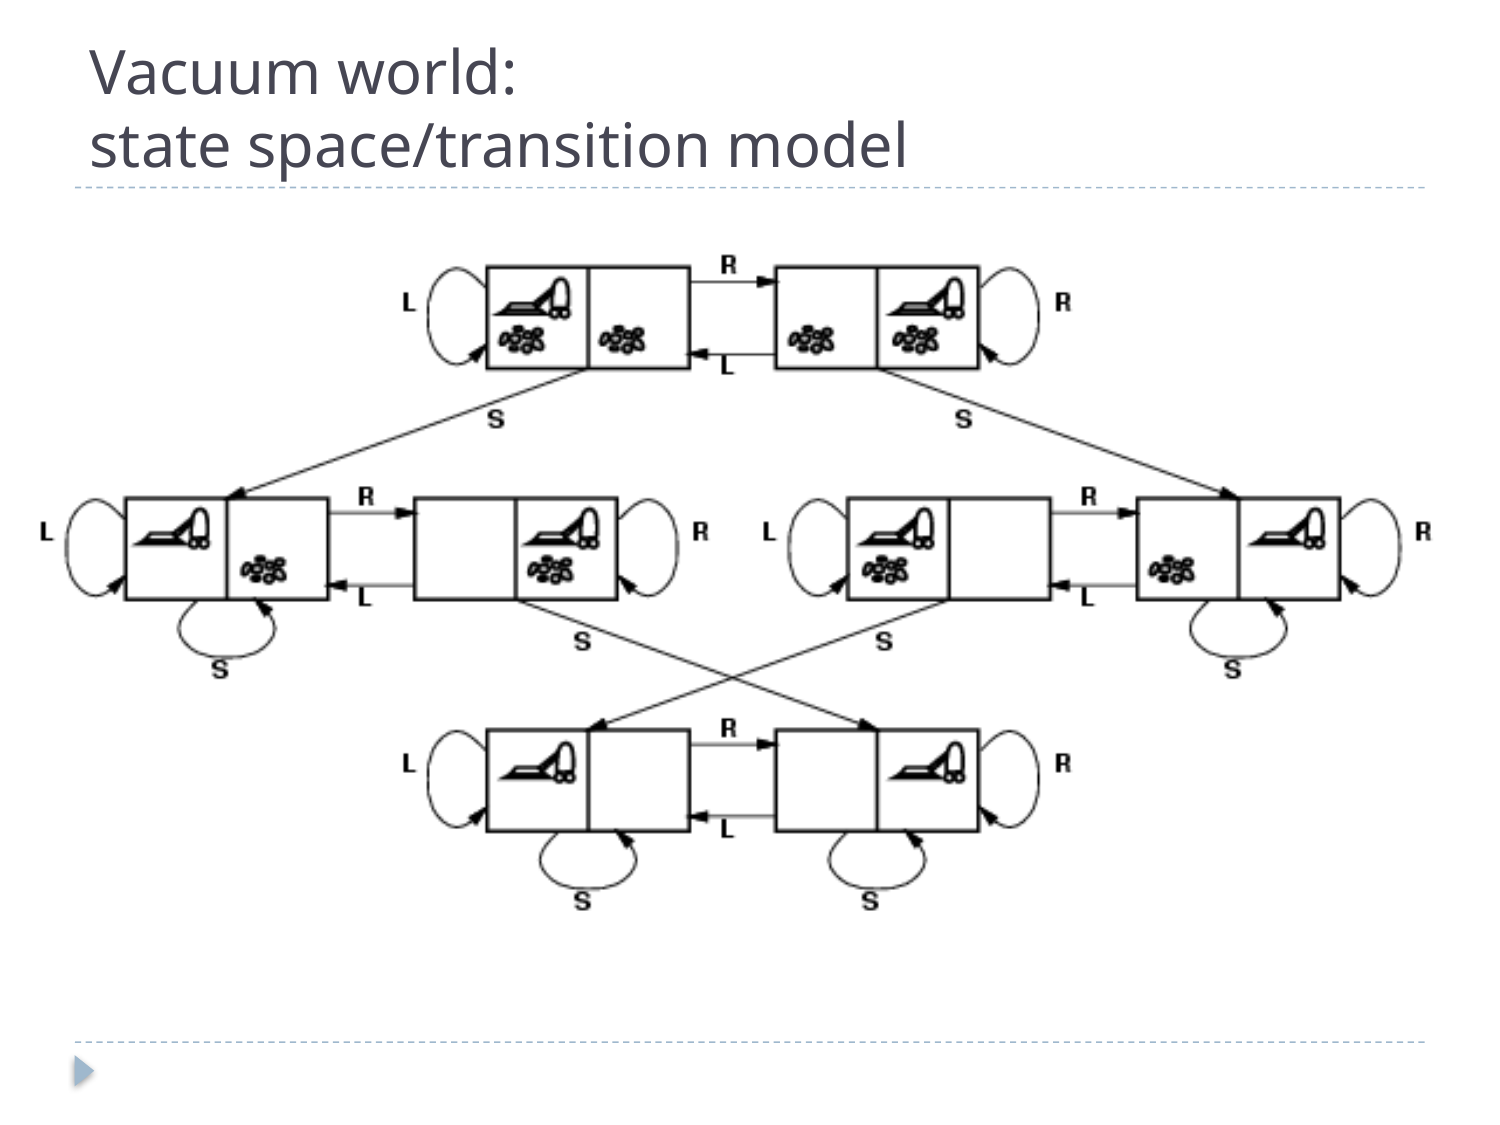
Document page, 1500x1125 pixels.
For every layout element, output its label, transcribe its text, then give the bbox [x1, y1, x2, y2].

picture [27, 226, 1462, 926]
title Vacuum world: state space/transition model [75, 24, 1425, 188]
